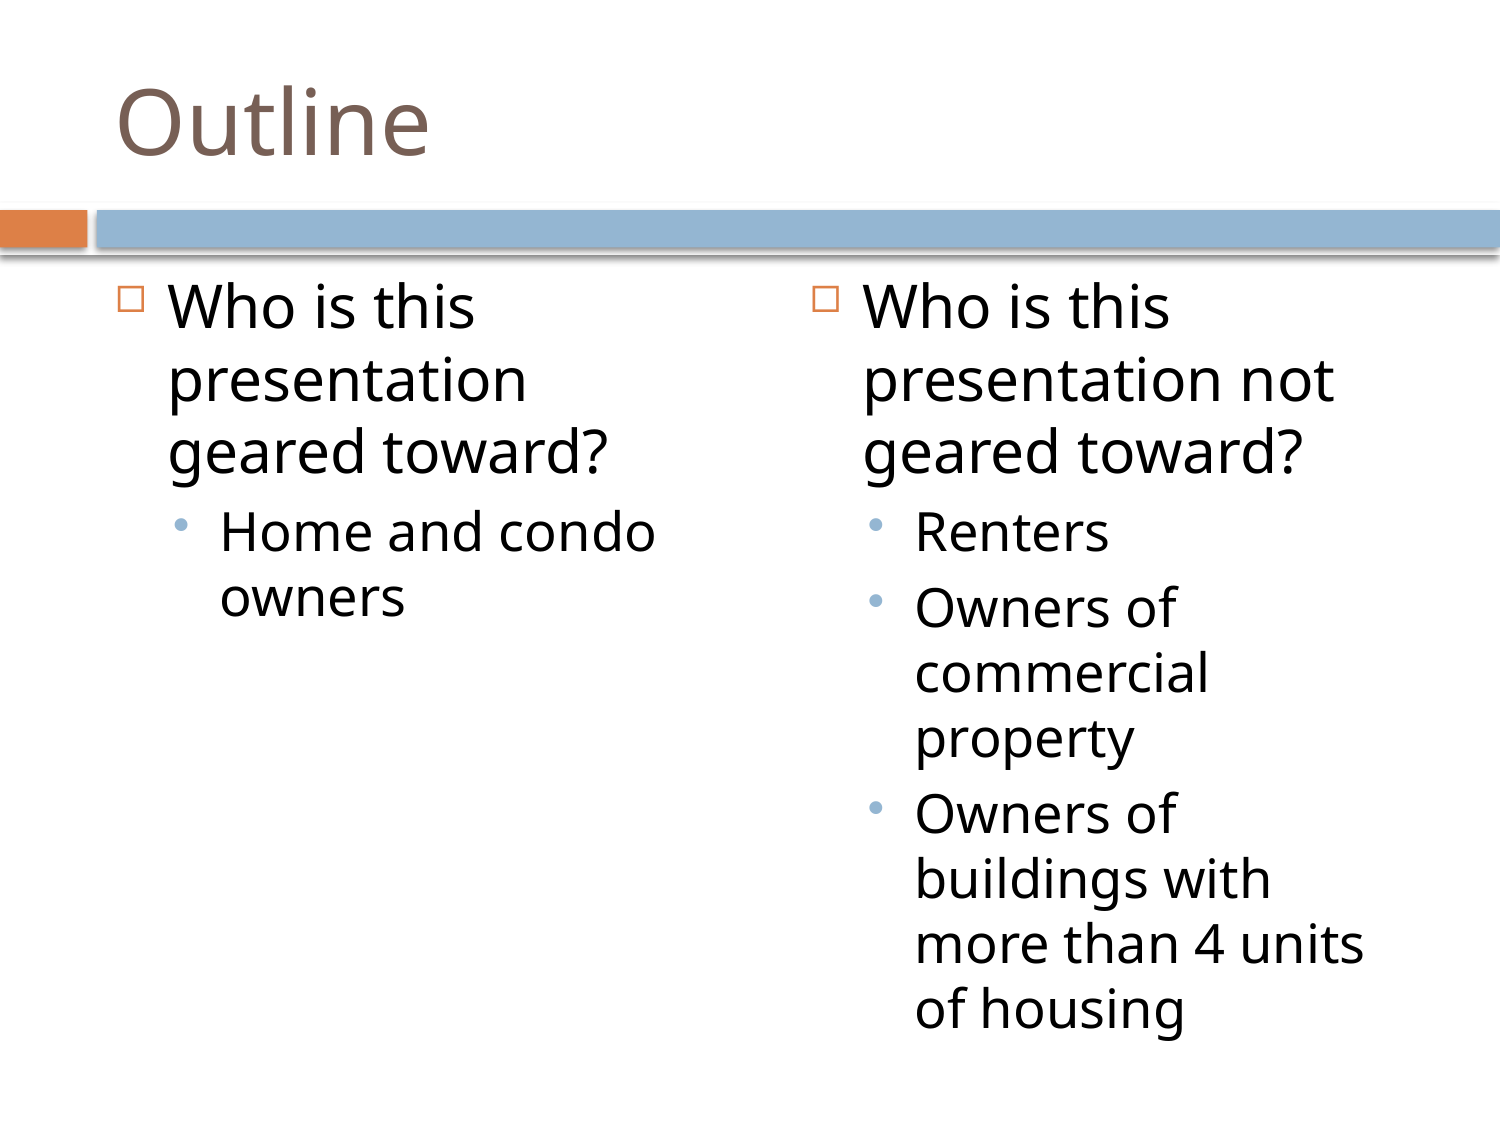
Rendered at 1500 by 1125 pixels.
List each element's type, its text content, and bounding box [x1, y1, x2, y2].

title Outline [99, 37, 1438, 200]
list Who is this presentation geared toward? Home and condo owners [99, 260, 738, 1125]
list Who is this presentation not geared toward? Renters Owners of commercial property Owners of buildings with more than 4 units of housing [794, 260, 1433, 1125]
